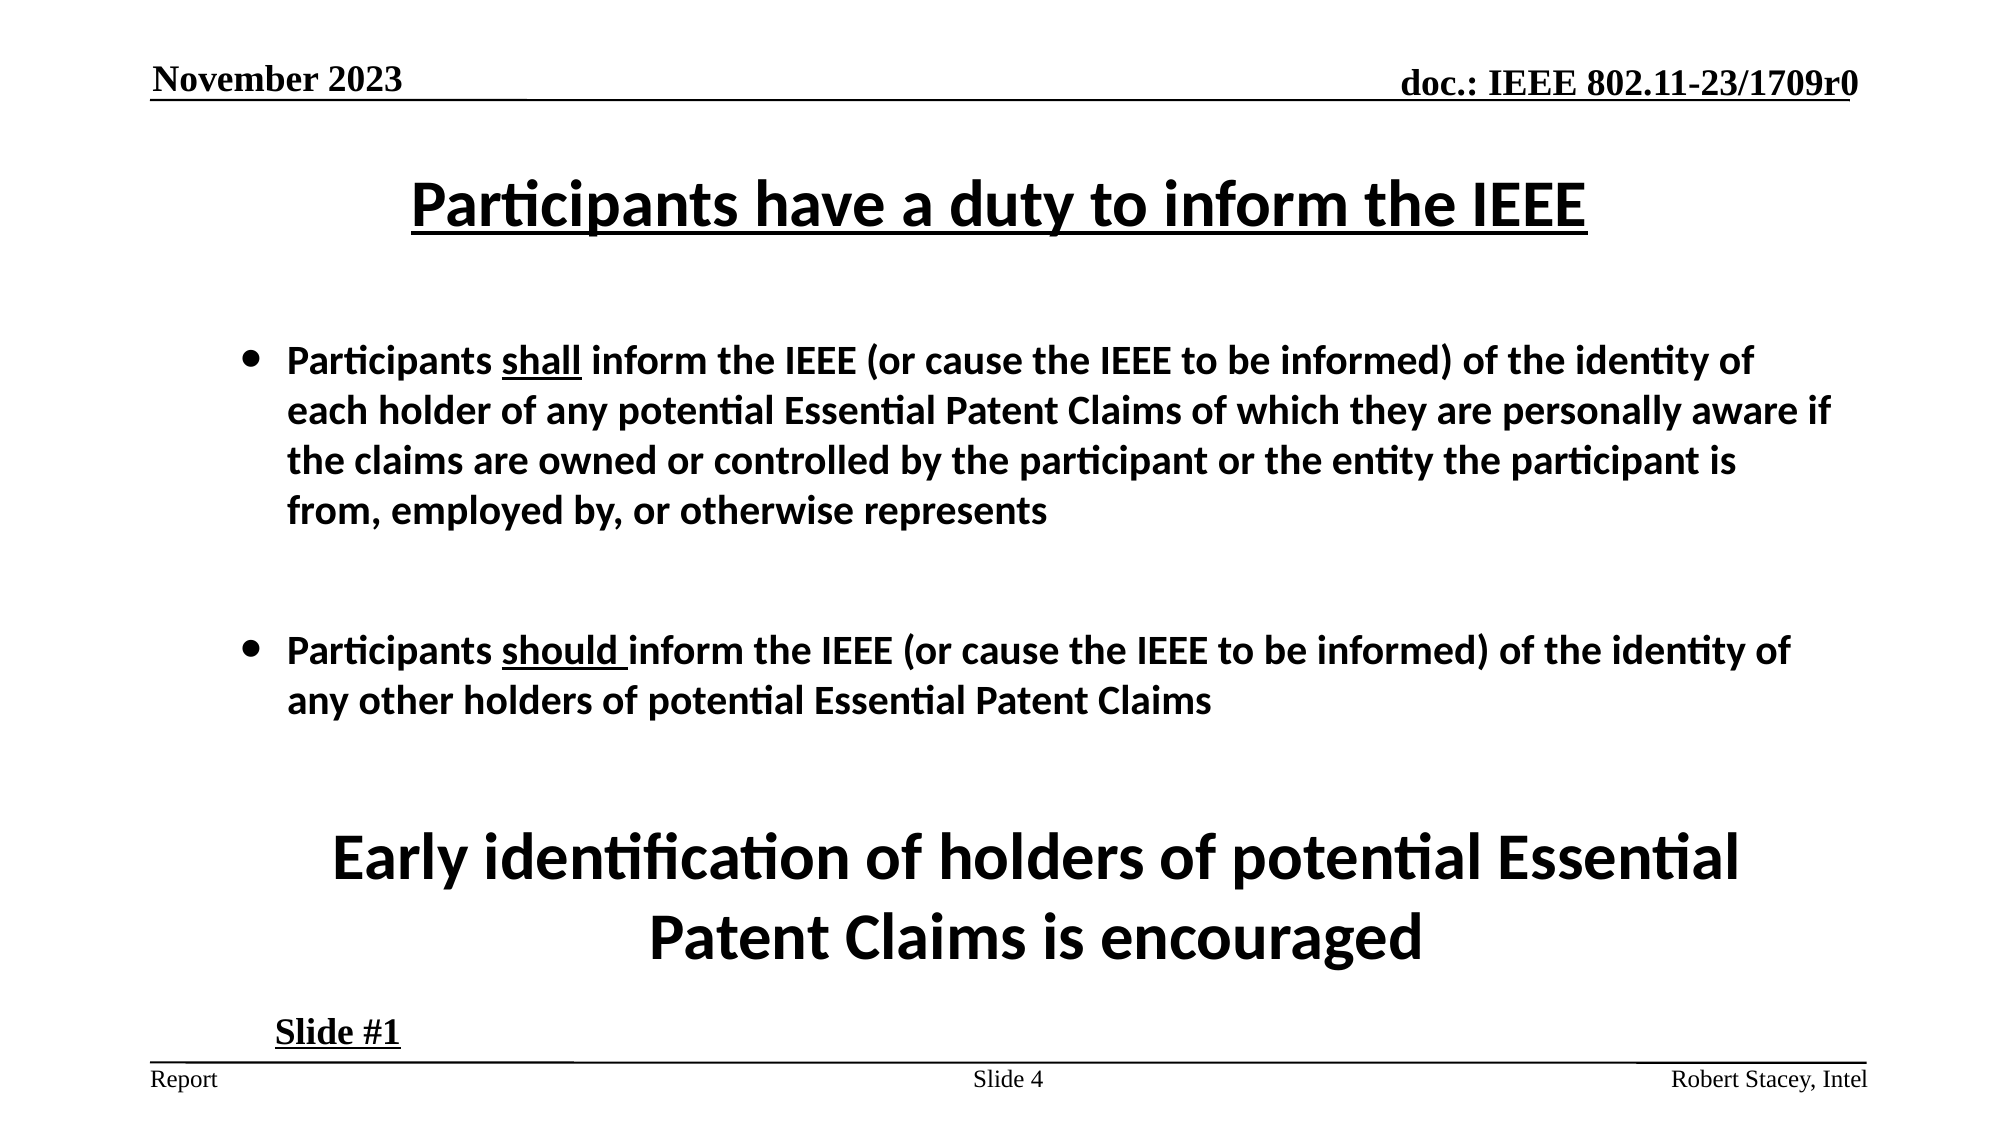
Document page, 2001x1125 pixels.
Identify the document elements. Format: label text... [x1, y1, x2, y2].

text_box Slide #1 [260, 999, 417, 1060]
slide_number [152, 54, 563, 100]
slide_number Slide 4 [950, 1061, 1067, 1123]
title Participants have a duty to inform the IEEE [149, 112, 1850, 288]
footer Robert Stacey, Intel [1171, 1061, 1869, 1093]
list Participants shall inform the IEEE (or cause the IEEE to be informed) of the identity of each holder of any potential Essential Patent Claims of which they are personally aware if the claims are owned or controlled by the participant or the entity the participant is from, employed by, or otherwise represents Participants should inform the IEEE (or cause the IEEE to be informed) of the identity of any other holders of potential Essential Patent Claims Early identification of holders of potential Essential Patent Claims is encouraged [149, 324, 1850, 1000]
